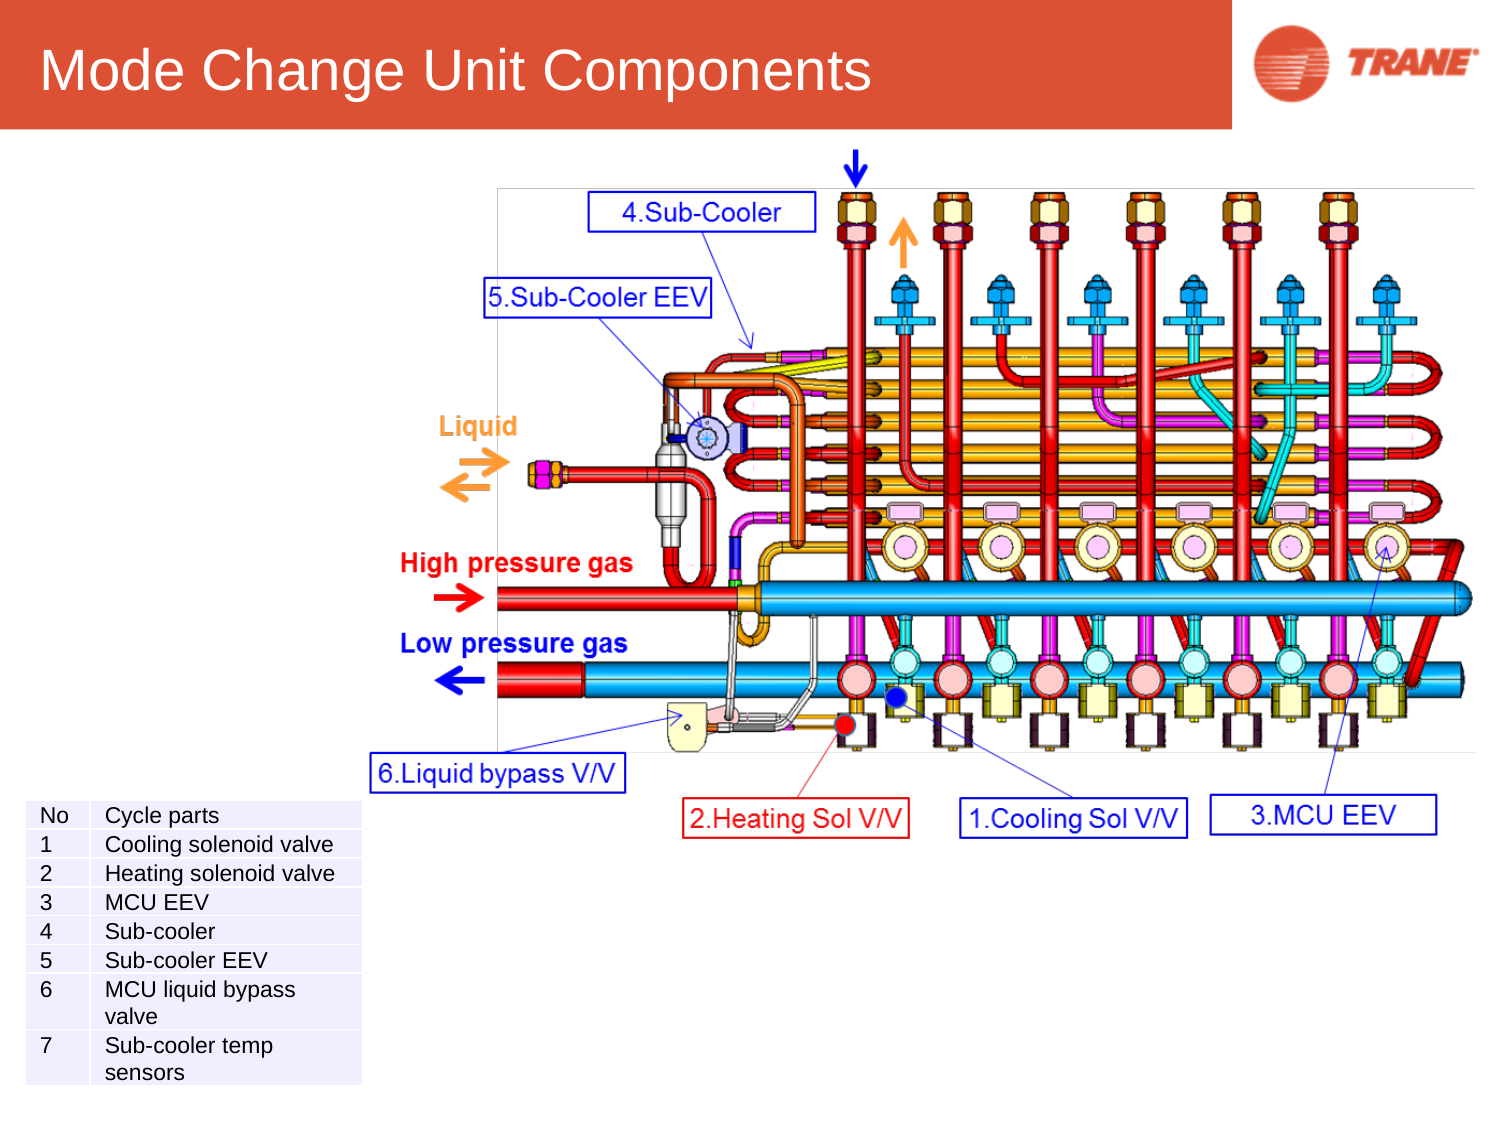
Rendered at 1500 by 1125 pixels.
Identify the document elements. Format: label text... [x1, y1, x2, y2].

table_cell 1 [26, 830, 89, 857]
text_box Mode Change Unit Components [24, 24, 1200, 110]
table_header Cycle parts [91, 801, 357, 828]
table_cell MCU EEV [91, 888, 362, 915]
table_cell 3 [26, 888, 89, 915]
table_cell 6 [26, 974, 89, 1029]
table_cell Sub-cooler [91, 916, 362, 944]
table_cell Cooling solenoid valve [91, 830, 360, 857]
table_cell Sub-cooler EEV [91, 945, 362, 972]
table_cell 5 [26, 945, 89, 972]
picture [362, 149, 1476, 851]
table_cell Sub-cooler temp sensors [91, 1030, 362, 1085]
table_cell 4 [26, 916, 89, 944]
table_header No [26, 801, 89, 828]
table_cell 2 [26, 859, 89, 886]
table_cell MCU liquid bypass valve [91, 974, 362, 1029]
table_cell Heating solenoid valve [91, 859, 362, 886]
table_cell 7 [26, 1030, 89, 1085]
picture [1234, 18, 1500, 110]
